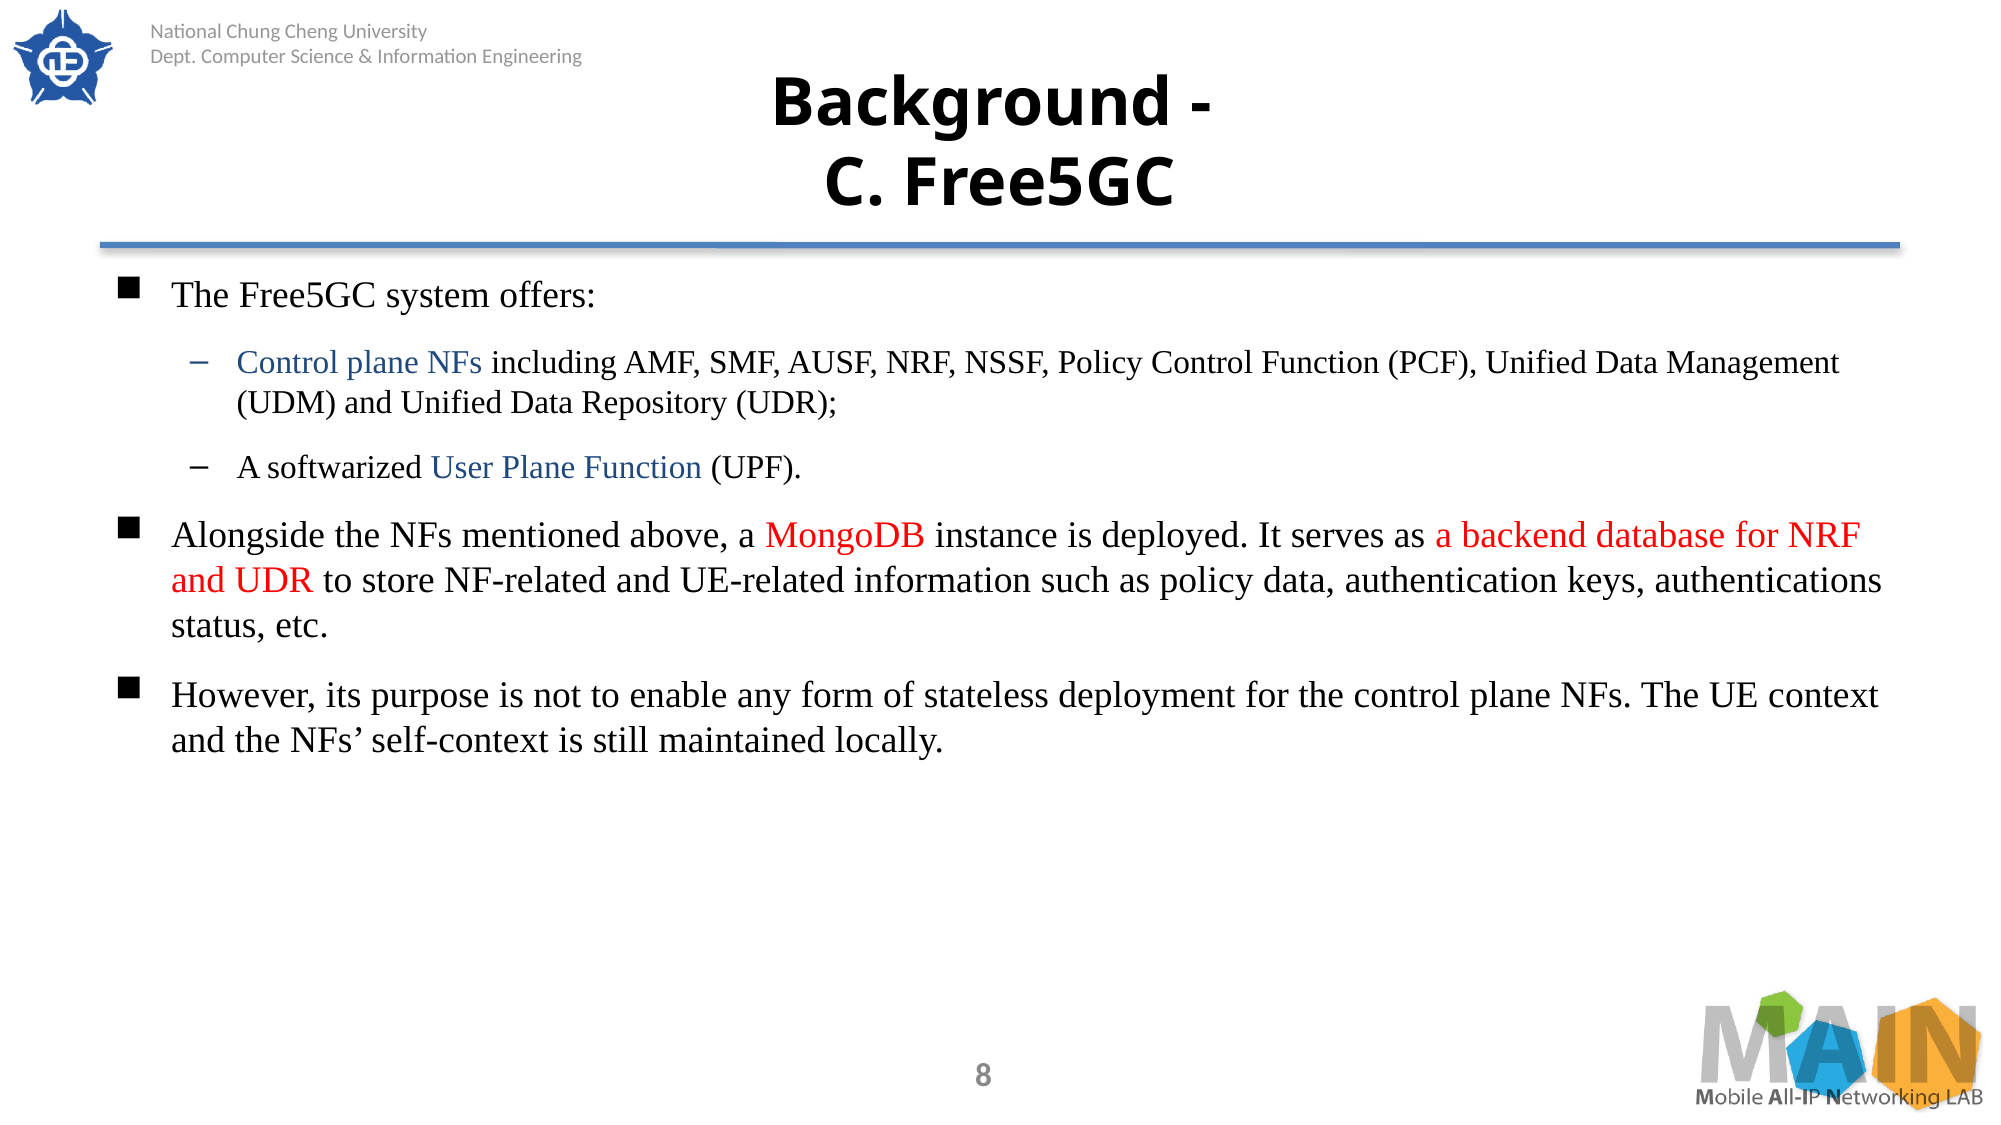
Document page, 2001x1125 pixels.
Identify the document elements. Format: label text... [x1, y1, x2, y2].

slide_number 8 [750, 1042, 1217, 1103]
picture [1531, 987, 1984, 1113]
list The Free5GC system offers: Control plane NFs including AMF, SMF, AUSF, NRF, NSSF, Policy Control Function (PCF), Unified Data Management (UDM) and Unified Data Repository (UDR); A softwarized User Plane Function (UPF). Alongside the NFs mentioned above, a MongoDB instance is deployed. It serves as a backend database for NRF and UDR to store NF-related and UE-related information such as policy data, authentication keys, authentications status, etc. However, its purpose is not to enable any form of stateless deployment for the control plane NFs. The UE context and the NFs’ self-context is still maintained locally. [99, 262, 1900, 1005]
title Background - C. Free5GC [99, 45, 1900, 233]
picture [0, 0, 126, 113]
